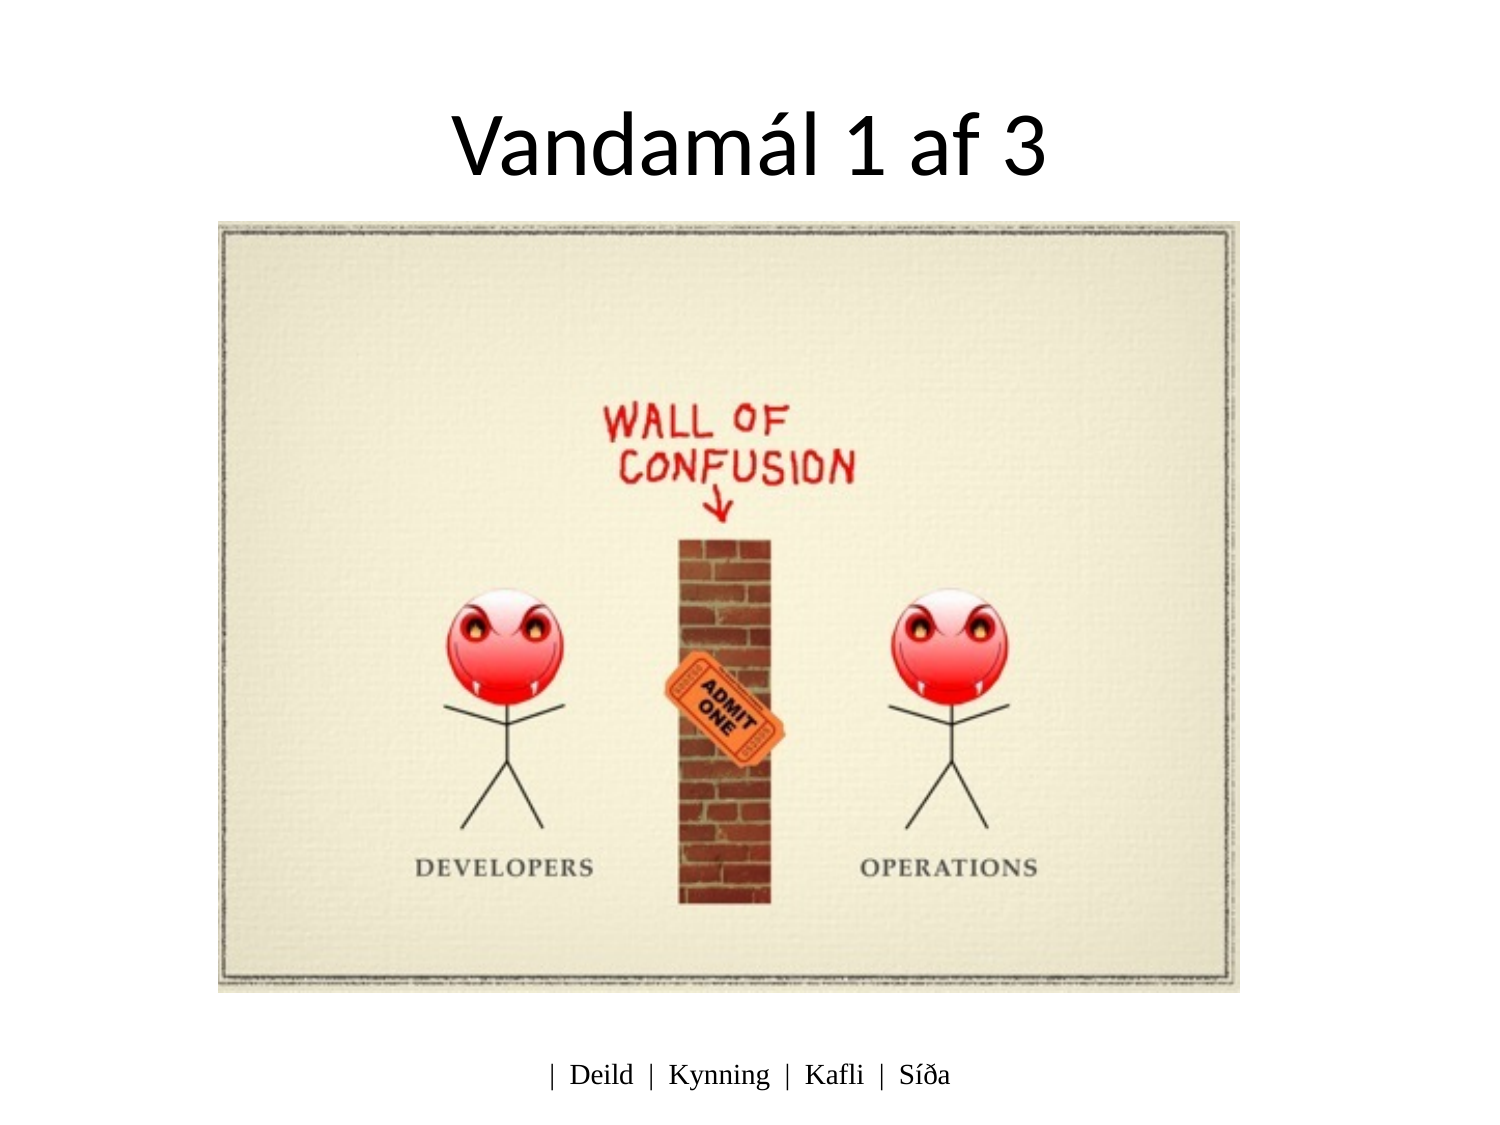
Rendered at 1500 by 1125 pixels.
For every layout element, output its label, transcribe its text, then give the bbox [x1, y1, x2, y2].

footer | Deild | Kynning | Kafli | Síða [512, 1042, 988, 1103]
title Vandamál 1 af 3 [75, 45, 1425, 233]
picture [218, 221, 1241, 993]
